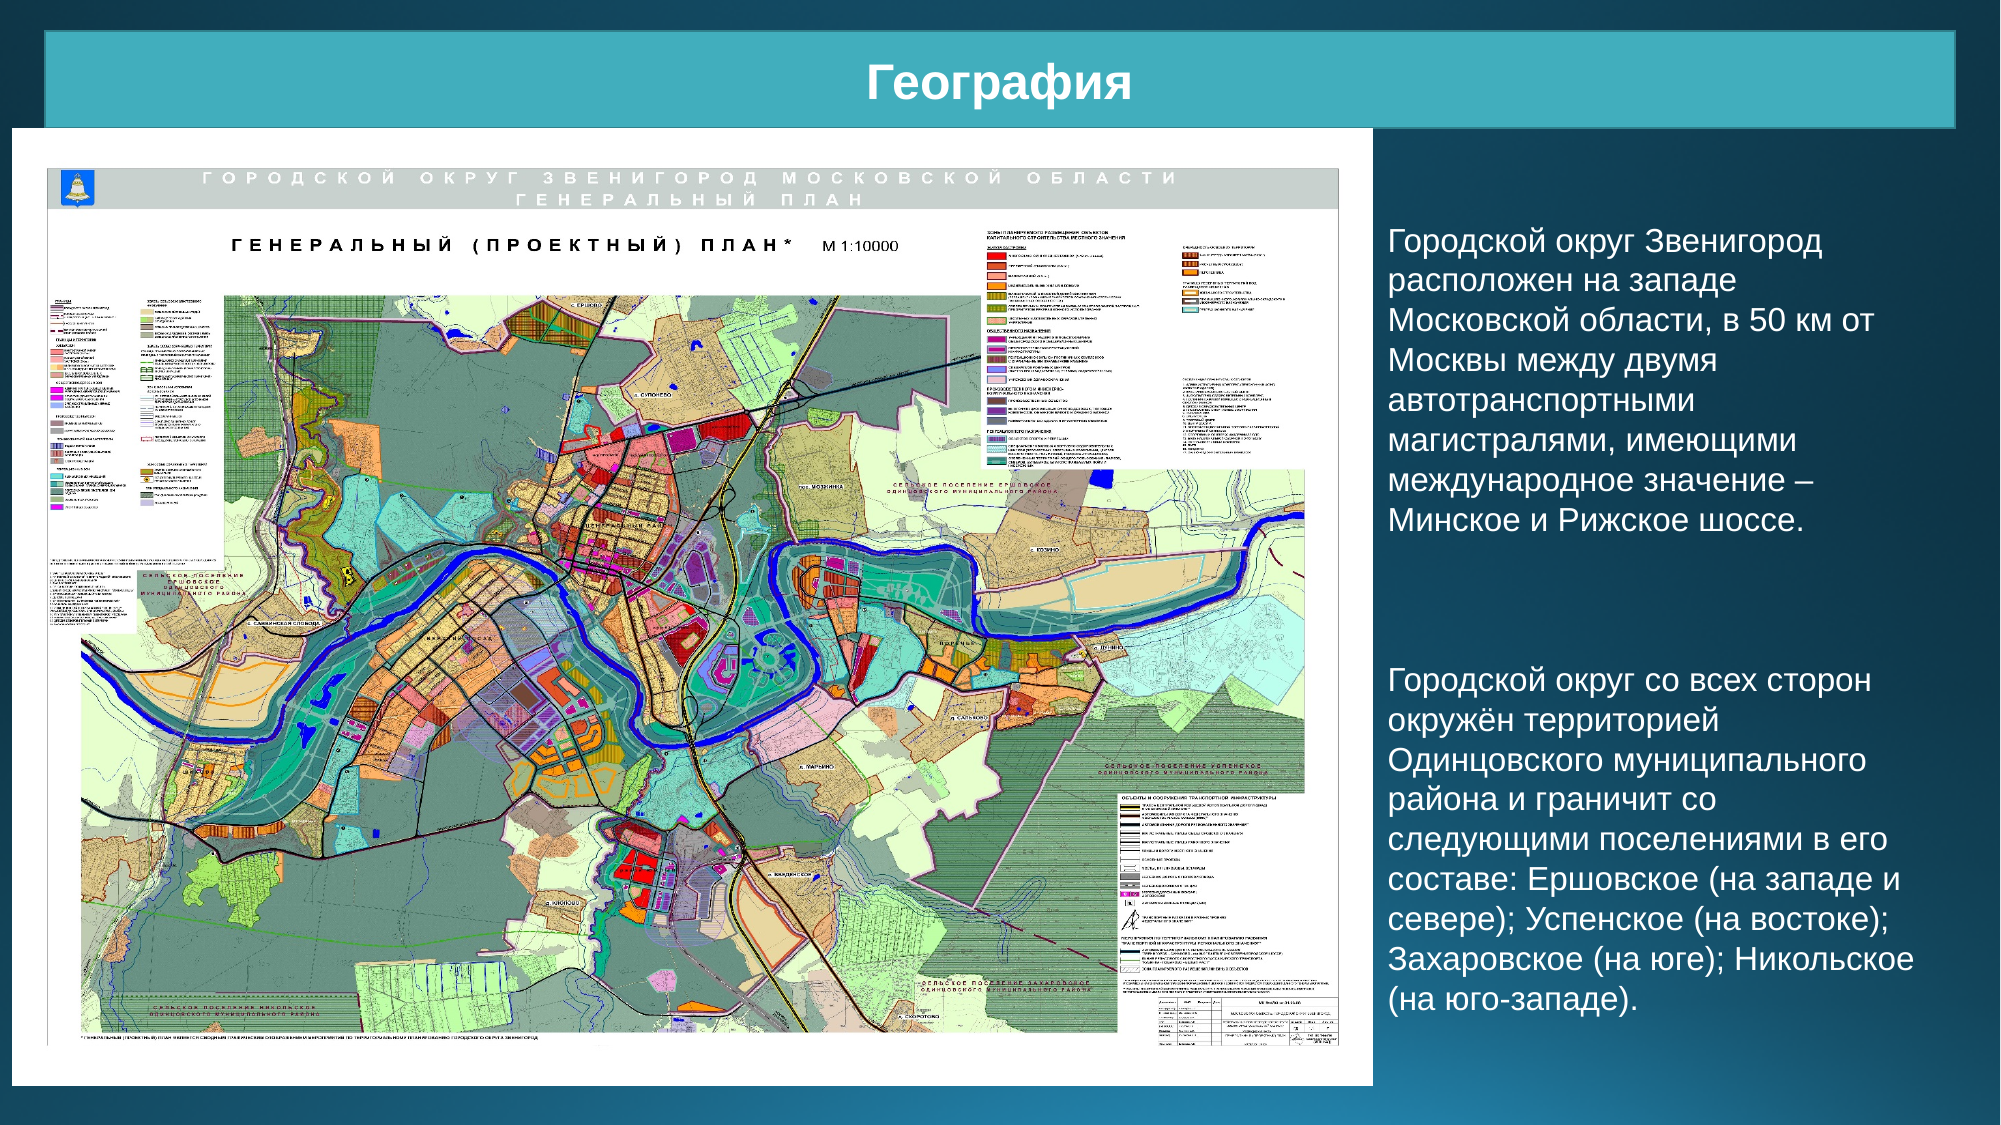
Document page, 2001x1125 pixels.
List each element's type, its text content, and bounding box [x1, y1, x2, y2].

picture [0, 0, 2001, 1125]
text_box Городской округ Звенигород расположен на западе Московской области, в 50 км от Москвы между двумя автотранспортными магистралями, имеющими международное значение – Минское и Рижское шоссе. Городской округ со всех сторон окружён территорией Одинцовского муниципального района и граничит со следующими поселениями в его составе: Ершовское (на западе и севере); Успенское (на востоке); Захаровское (на юге); Никольское (на юго-западе). [1373, 171, 1936, 1025]
text_box География [44, 30, 1956, 129]
